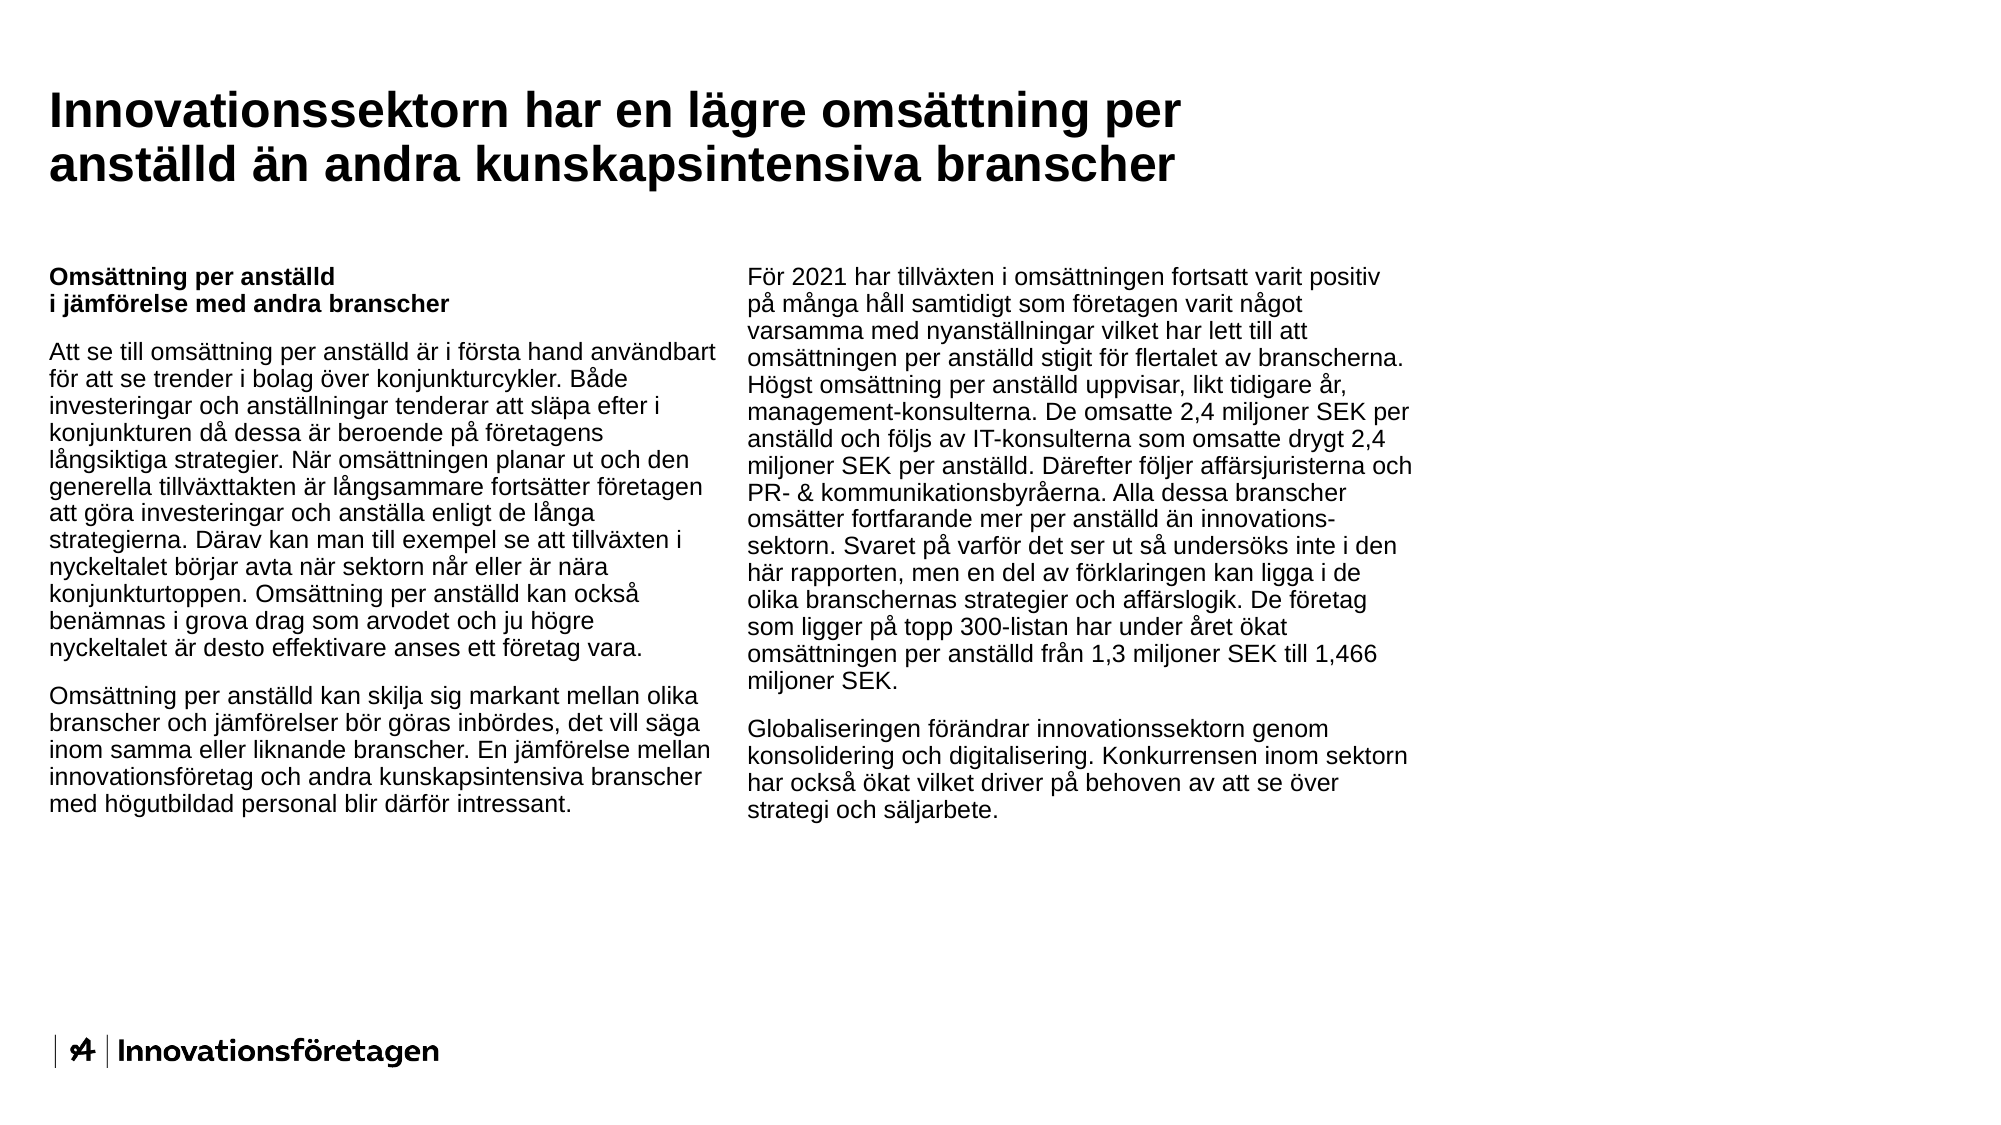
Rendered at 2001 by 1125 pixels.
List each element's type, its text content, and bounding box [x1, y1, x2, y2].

text_box Omsättning per anställd i jämförelse med andra branscher Att se till omsättning per anställd är i första hand användbart för att se trender i bolag över konjunkturcykler. Både investeringar och anställningar tenderar att släpa efter i konjunkturen då dessa är beroende på företagens långsiktiga strategier. När omsättningen planar ut och den generella tillväxttakten är långsammare fortsätter företagen att göra investeringar och anställa enligt de långa strategierna. Därav kan man till exempel se att tillväxten i nyckeltalet börjar avta när sektorn når eller är nära konjunkturtoppen. Omsättning per anställd kan också benämnas i grova drag som arvodet och ju högre nyckeltalet är desto effektivare anses ett företag vara. Omsättning per anställd kan skilja sig markant mellan olika branscher och jämförelser bör göras inbördes, det vill säga inom samma eller liknande branscher. En jämförelse mellan innovationsföretag och andra kunskapsintensiva branscher med högutbildad personal blir därför intressant. För 2021 har tillväxten i omsättningen fortsatt varit positiv på många håll samtidigt som företagen varit något varsamma med nyanställningar vilket har lett till att omsättningen per anställd stigit för flertalet av branscherna. Högst omsättning per anställd uppvisar, likt tidigare år, management-konsulterna. De omsatte 2,4 miljoner SEK per anställd och följs av IT-konsulterna som omsatte drygt 2,4 miljoner SEK per anställd. Därefter följer affärsjuristerna och PR- & kommunikationsbyråerna. Alla dessa branscher omsätter fortfarande mer per anställd än innovations-sektorn. Svaret på varför det ser ut så undersöks inte i den här rapporten, men en del av förklaringen kan ligga i de olika branschernas strategier och affärslogik. De företag som ligger på topp 300-listan har under året ökat omsättningen per anställd från 1,3 miljoner SEK till 1,466 miljoner SEK. Globaliseringen förändrar innovationssektorn genom konsolidering och digitalisering. Konkurrensen inom sektorn har också ökat vilket driver på behoven av att se över strategi och säljarbete. [49, 264, 1416, 455]
picture [49, 1034, 523, 1068]
text_box Innovationssektorn har en lägre omsättning per anställd än andra kunskapsintensiva branscher [49, 84, 1323, 264]
